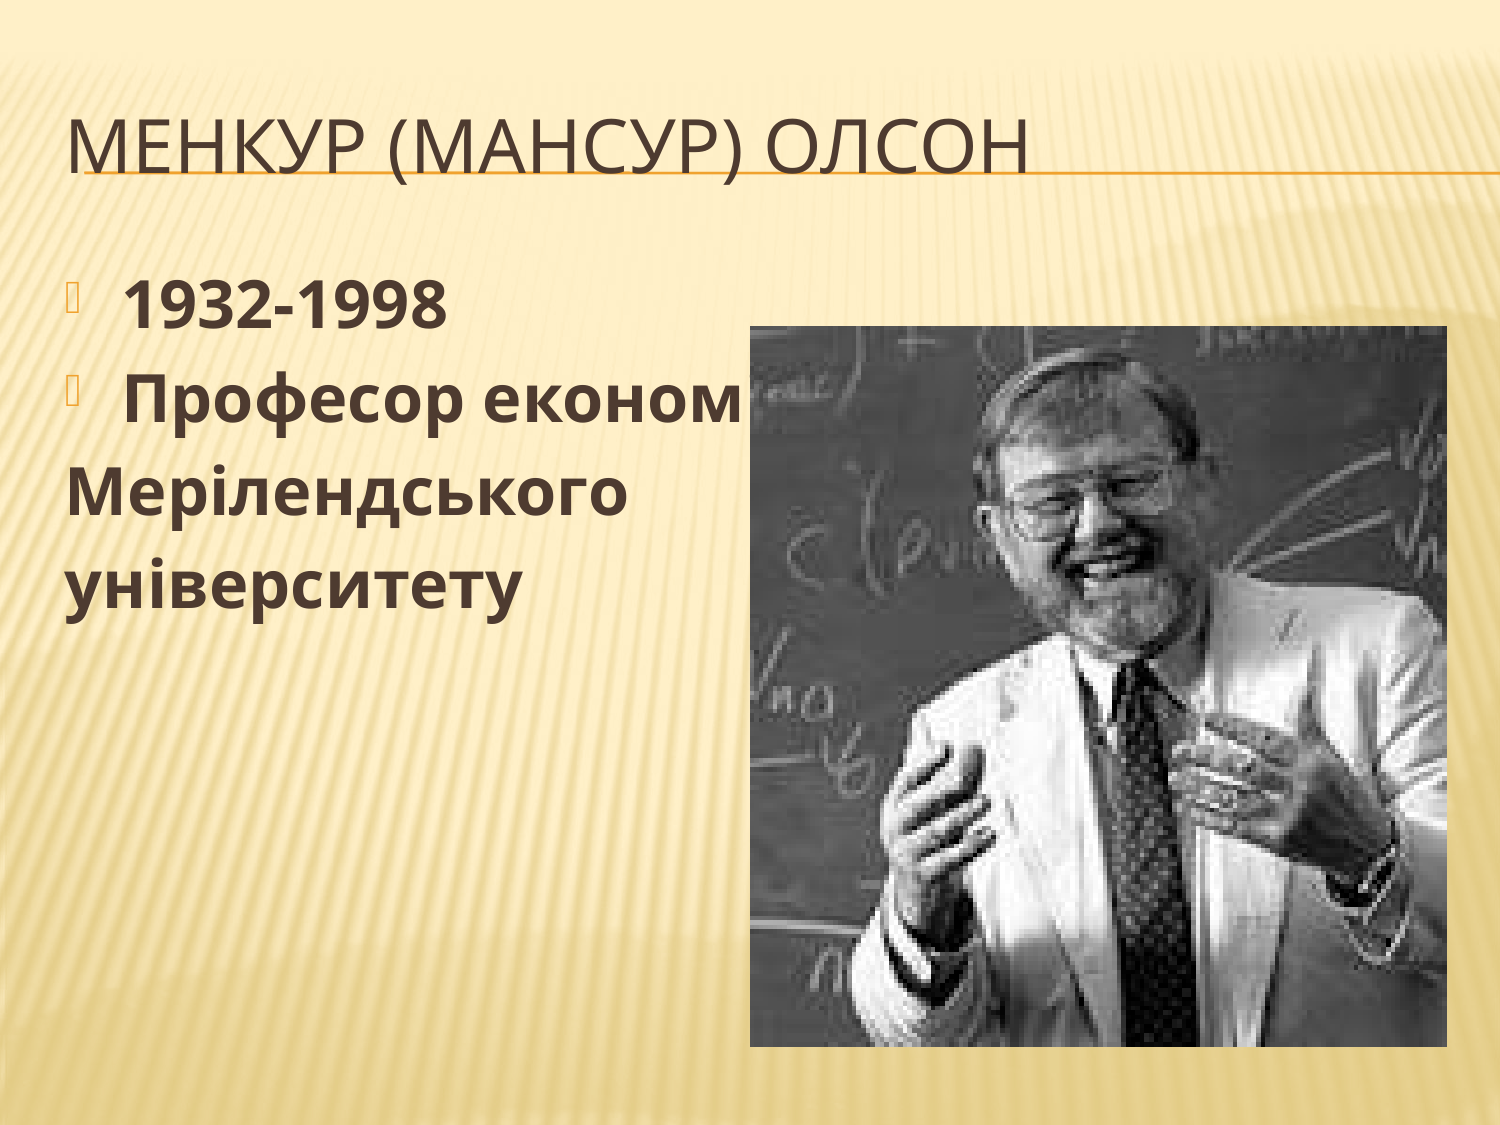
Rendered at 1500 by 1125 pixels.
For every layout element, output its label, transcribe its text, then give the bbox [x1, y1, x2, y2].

list 1932-1998 Професор економіки Мерілендського університету [50, 254, 1475, 998]
picture [749, 325, 1448, 1048]
title Менкур (Мансур) Олсон [50, 75, 1475, 213]
